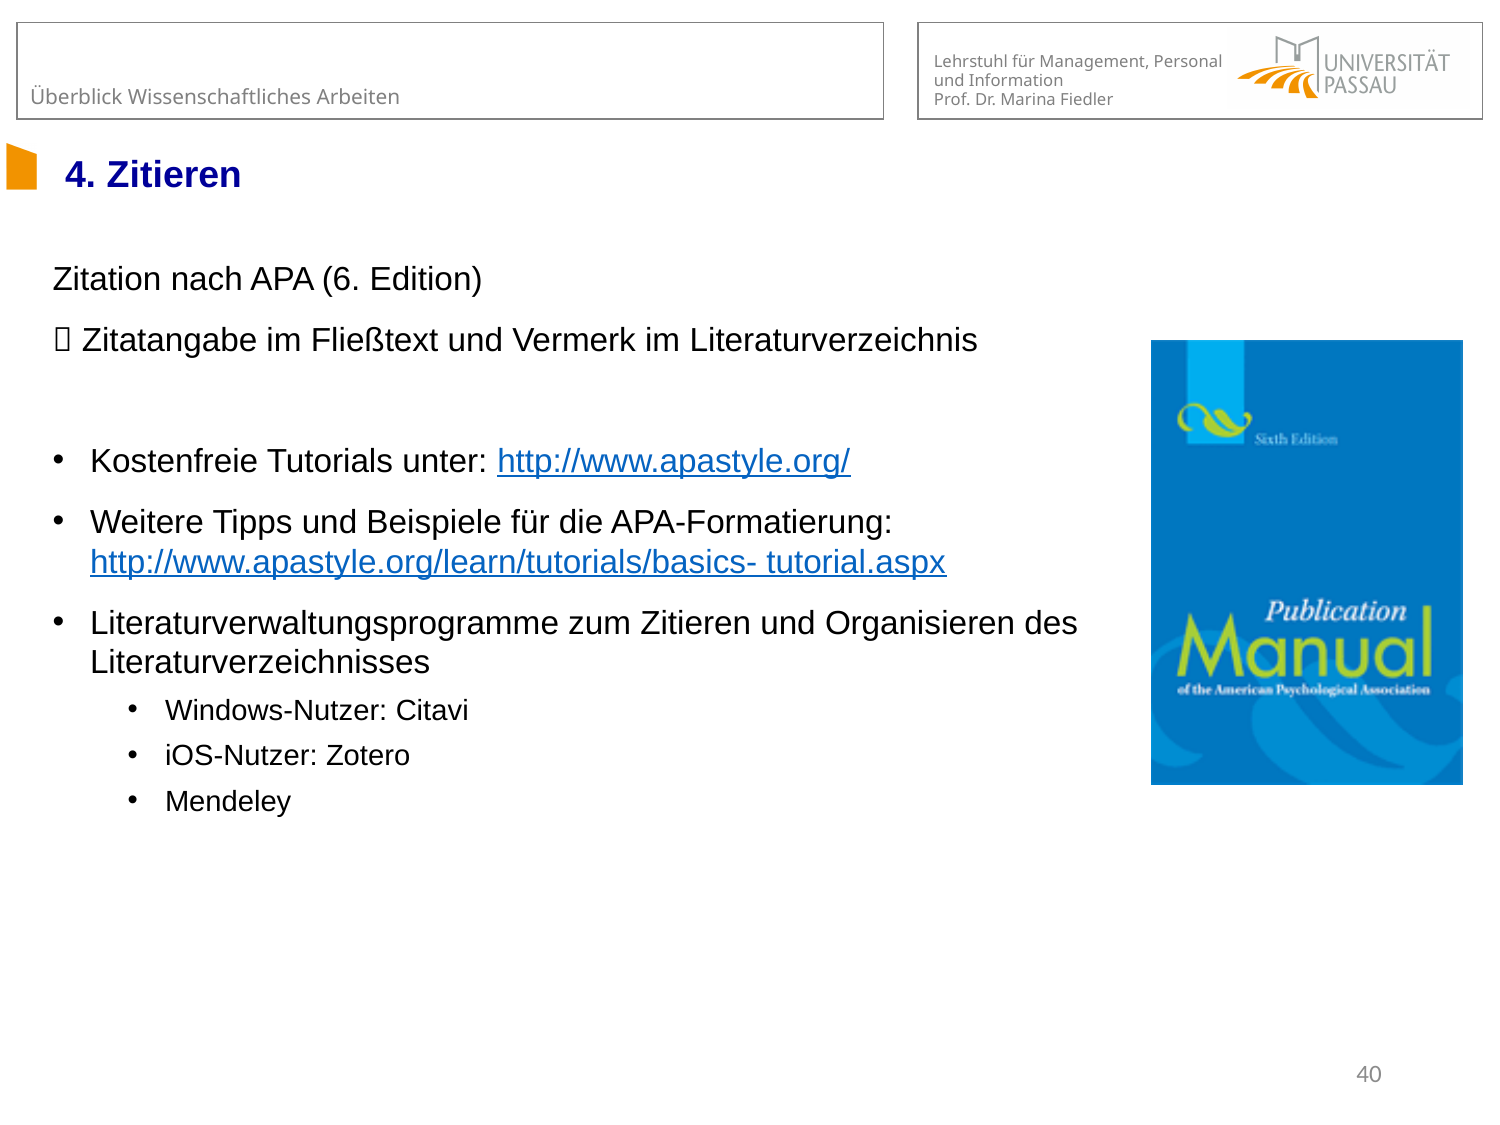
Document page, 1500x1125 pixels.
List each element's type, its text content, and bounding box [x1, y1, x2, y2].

picture [1151, 340, 1463, 785]
picture [1227, 27, 1470, 109]
list Zitation nach APA (6. Edition)  Zitatangabe im Fließtext und Vermerk im Literaturverzeichnis Kostenfreie Tutorials unter: http://www.apastyle.org/ Weitere Tipps und Beispiele für die APA-Formatierung: http://www.apastyle.org/learn/tutorials/basics- tutorial.aspx Literaturverwaltungsprogramme zum Zitieren und Organisieren des Literaturverzeichnisses Windows-Nutzer: Citavi iOS-Nutzer: Zotero Mendeley [37, 249, 1463, 1103]
title 4. Zitieren [50, 137, 1463, 213]
picture [6, 143, 37, 190]
